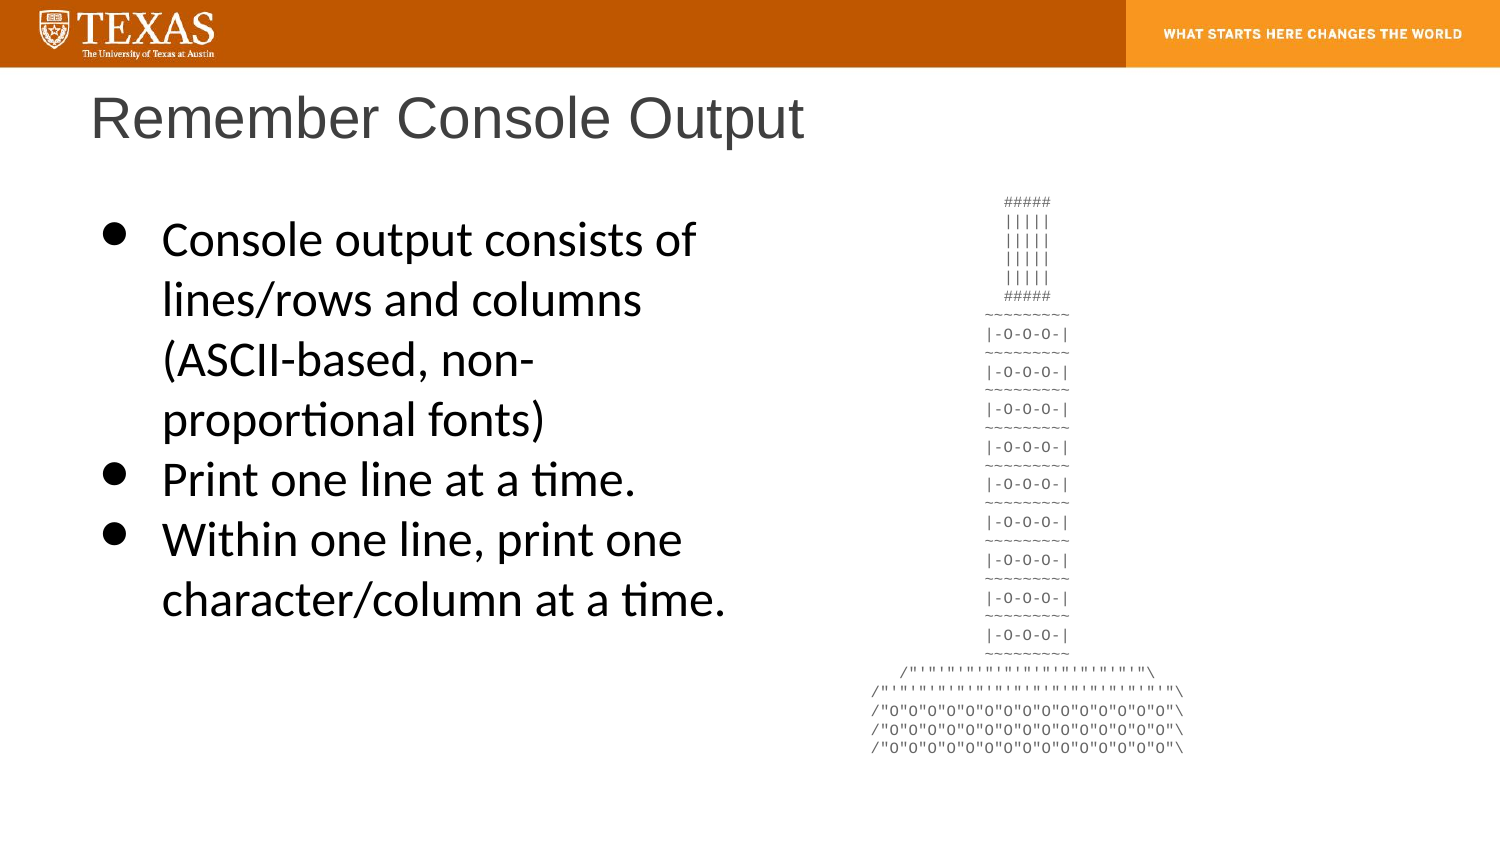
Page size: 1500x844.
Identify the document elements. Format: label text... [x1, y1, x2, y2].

text_box Console output consists of lines/rows and columns (ASCII-based, non-proportional fonts) Print one line at a time. Within one line, print one character/column at a time. [71, 191, 801, 768]
picture [0, 0, 1500, 844]
list ##### ||||| ||||| ||||| ||||| ##### ~~~~~~~~~ |-O-O-O-| ~~~~~~~~~ |-O-O-O-| ~~~~~~~~~ |-O-O-O-| ~~~~~~~~~ |-O-O-O-| ~~~~~~~~~ |-O-O-O-| ~~~~~~~~~ |-O-O-O-| ~~~~~~~~~ |-O-O-O-| ~~~~~~~~~ |-O-O-O-| ~~~~~~~~~ |-O-O-O-| ~~~~~~~~~ /"'"'"'"'"'"'"'"'"'"'"'"'"\ /"'"'"'"'"'"'"'"'"'"'"'"'"'"'"'"\ /"O"O"O"O"O"O"O"O"O"O"O"O"O"O"O"\ /"O"O"O"O"O"O"O"O"O"O"O"O"O"O"O"\ /"O"O"O"O"O"O"O"O"O"O"O"O"O"O"O"\ [855, 184, 1425, 769]
title Remember Console Output [75, 72, 1425, 159]
